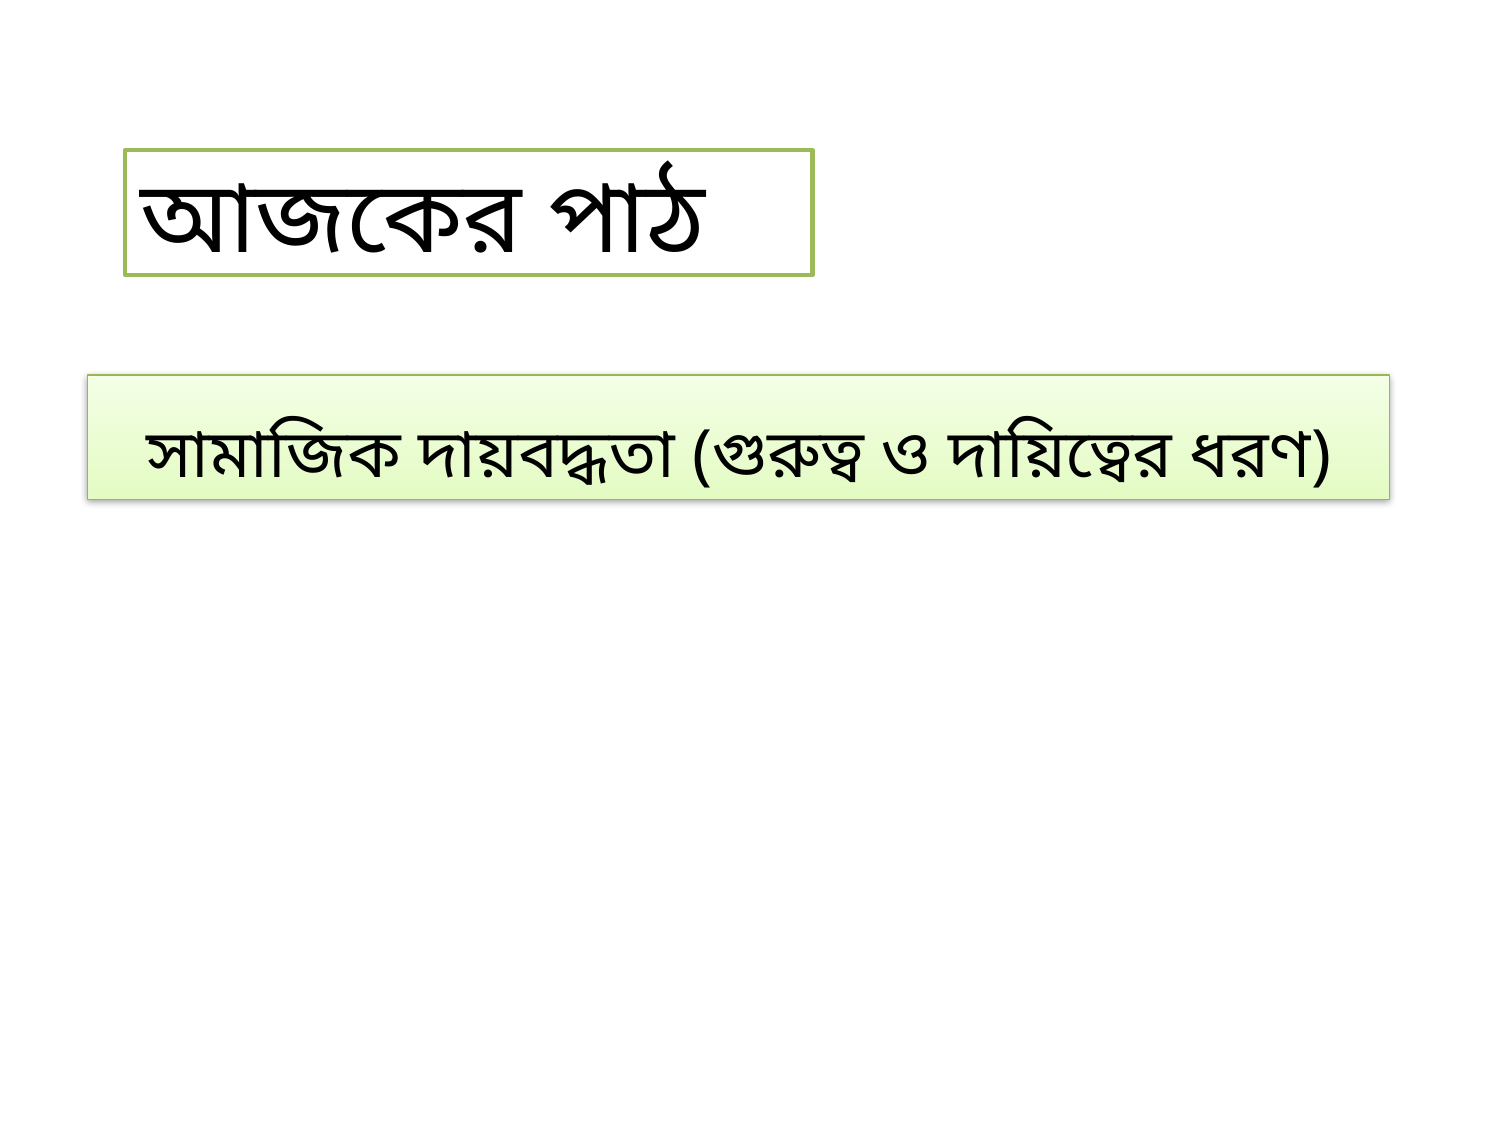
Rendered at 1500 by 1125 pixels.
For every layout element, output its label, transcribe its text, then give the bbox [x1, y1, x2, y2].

text_box সামাজিক দায়বদ্ধতা (গুরুত্ব ও দায়িত্বের ধরণ) [87, 374, 1390, 500]
title আজকের পাঠ [123, 148, 815, 277]
